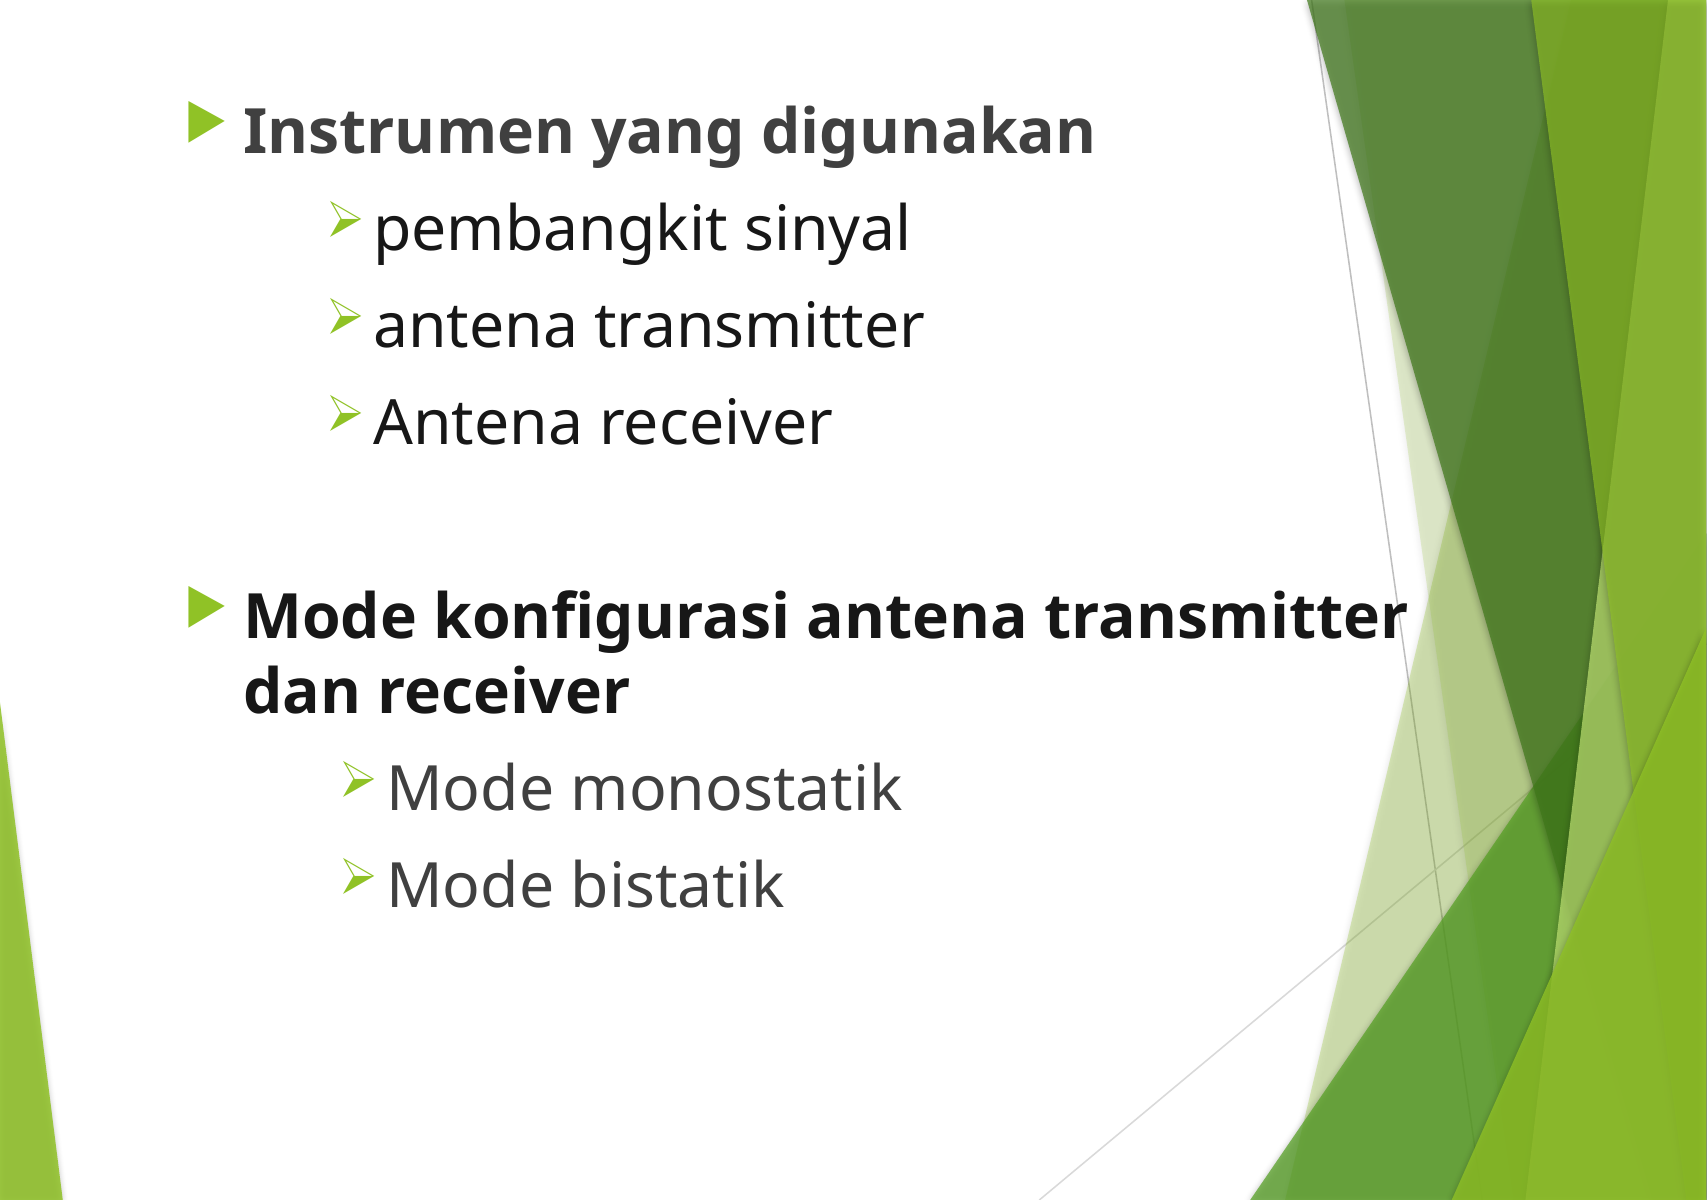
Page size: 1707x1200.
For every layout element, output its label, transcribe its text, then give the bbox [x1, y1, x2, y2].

list Instrumen yang digunakan pembangkit sinyal antena transmitter Antena receiver Mode konfigurasi antena transmitter dan receiver Mode monostatik Mode bistatik [167, 83, 1546, 1072]
